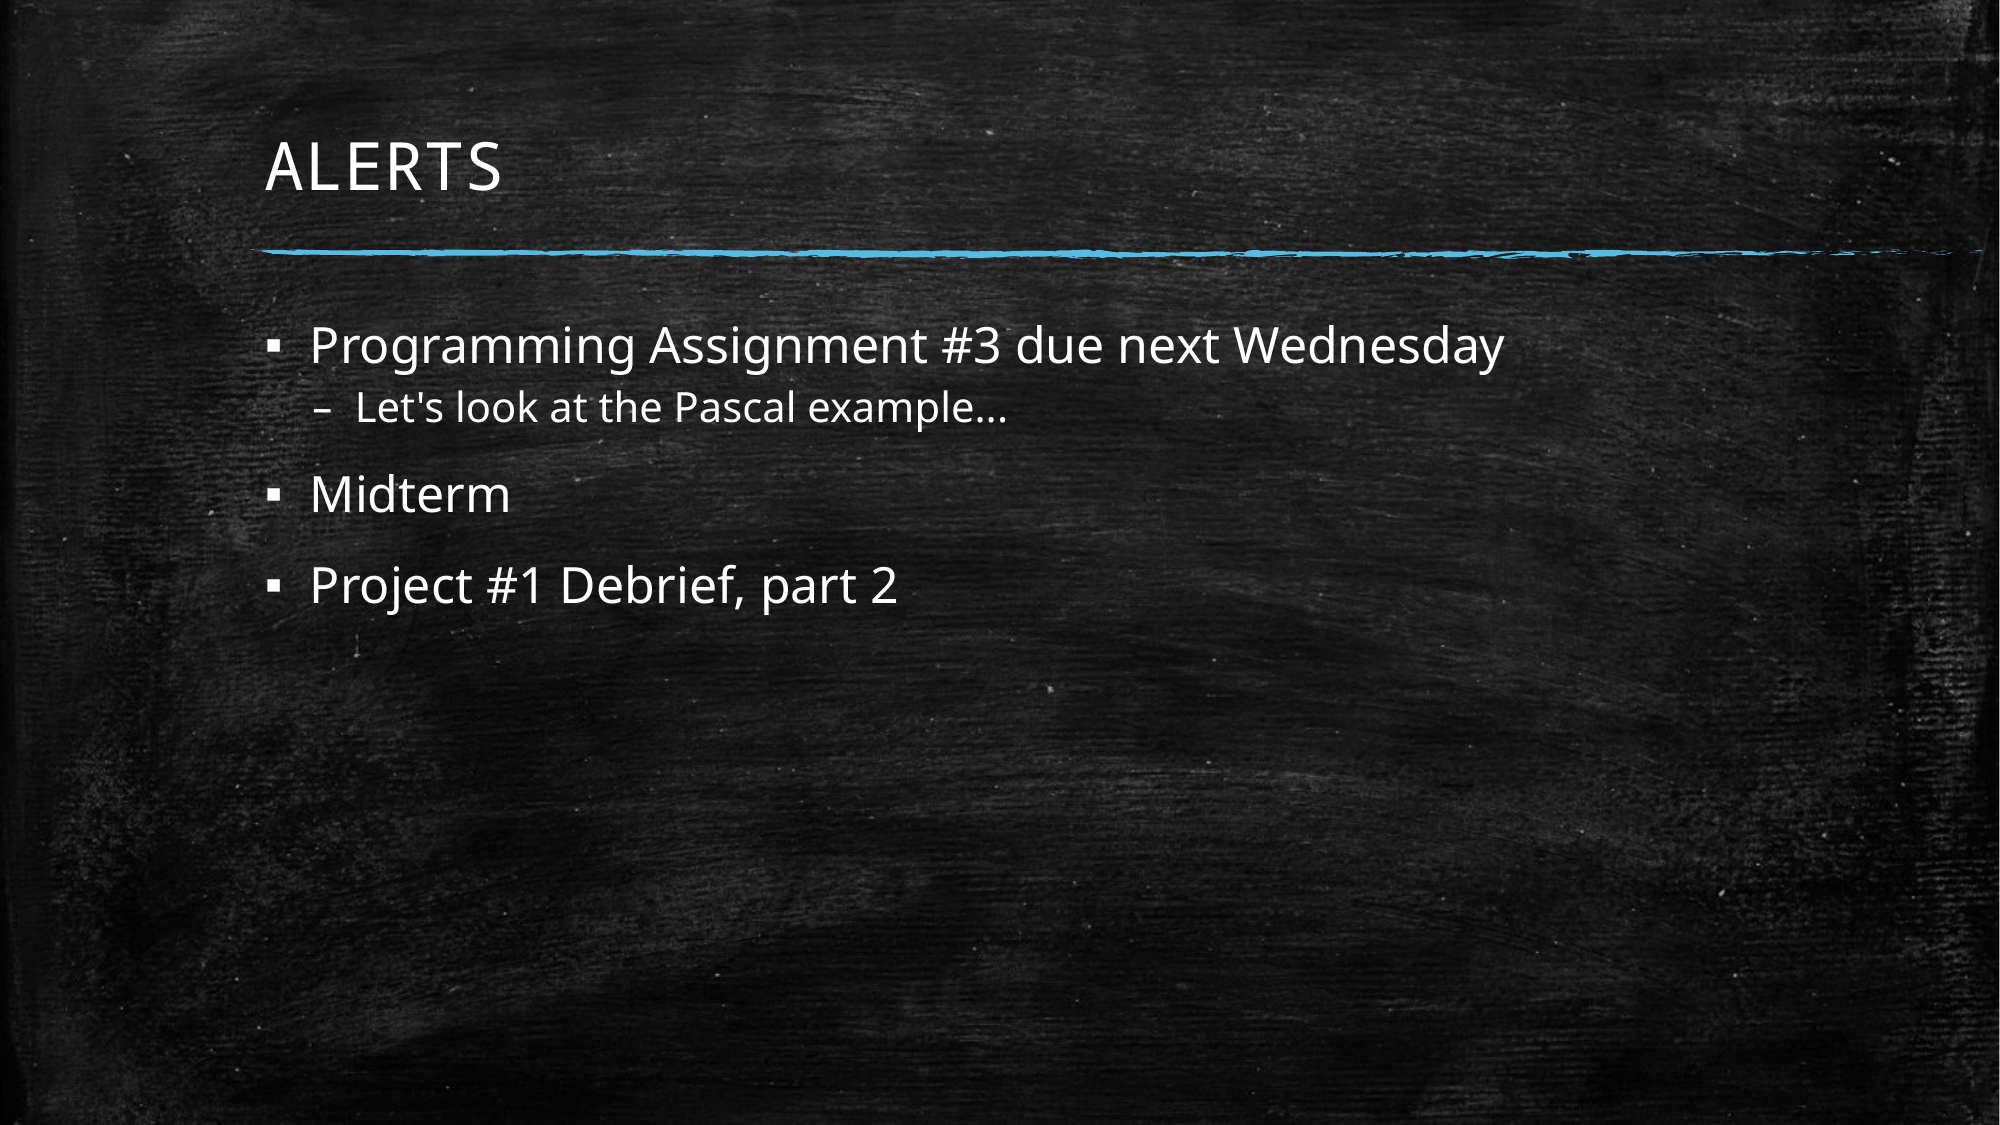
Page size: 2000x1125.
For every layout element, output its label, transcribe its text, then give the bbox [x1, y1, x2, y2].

title ALERTS [249, 45, 1750, 213]
list Programming Assignment #3 due next Wednesday Let's look at the Pascal example... Midterm Project #1 Debrief, part 2 [249, 312, 1750, 1013]
